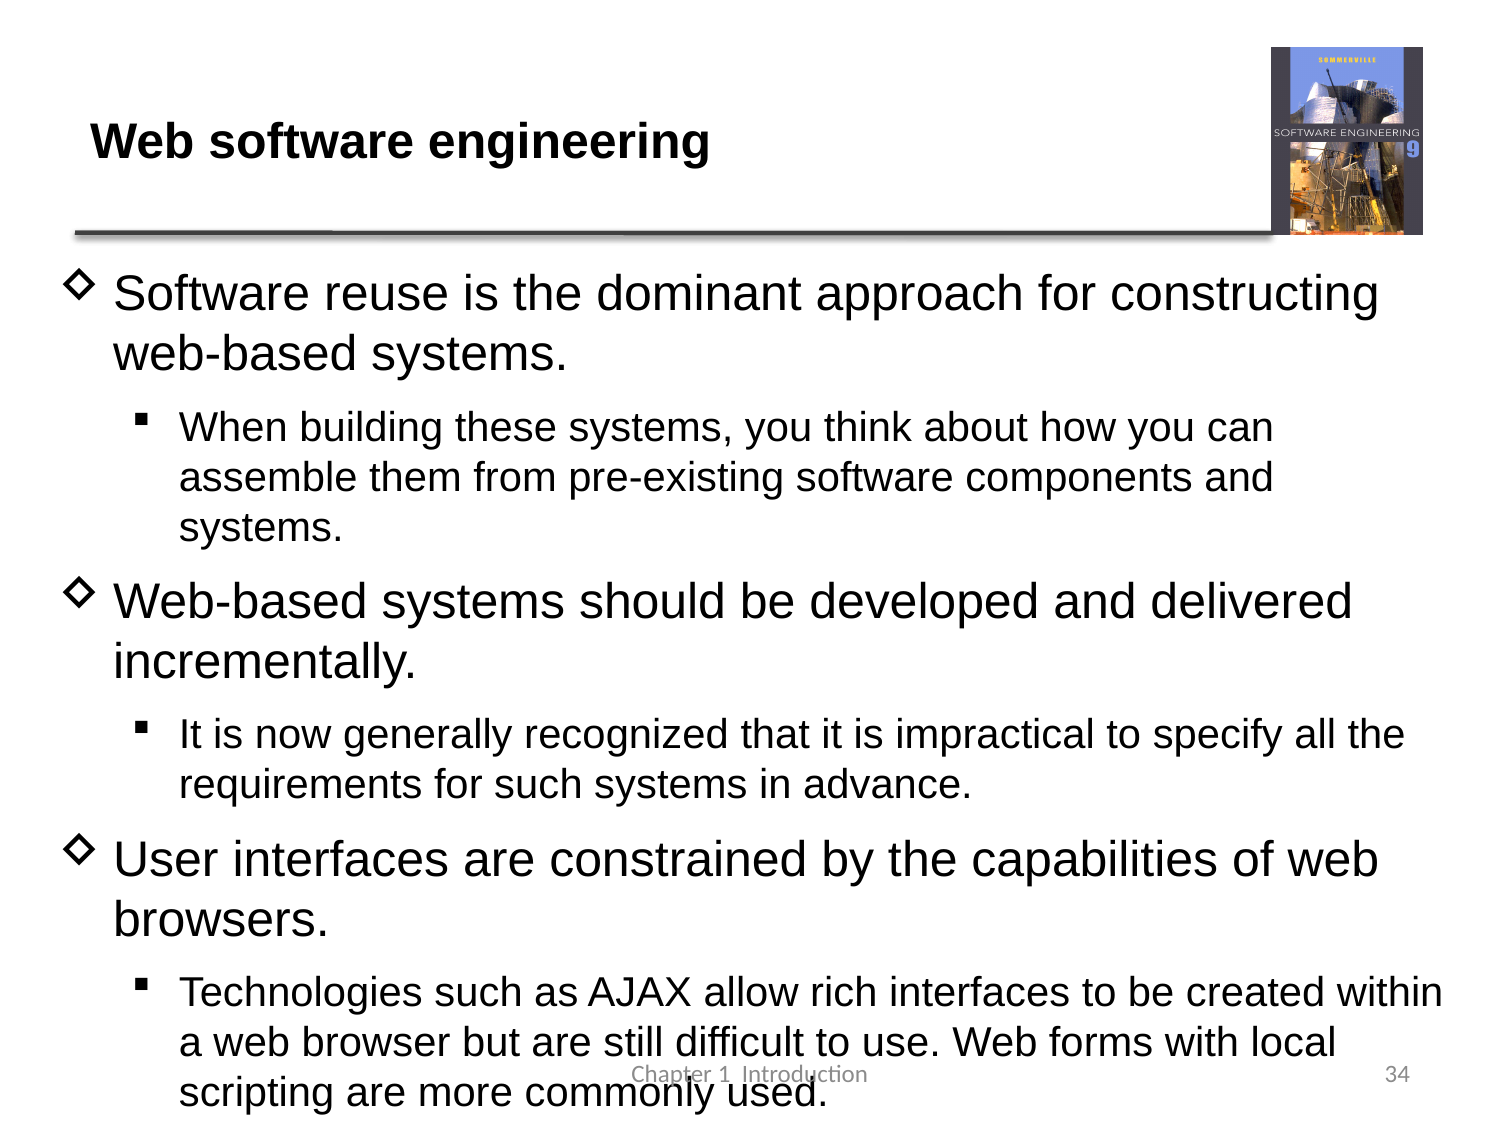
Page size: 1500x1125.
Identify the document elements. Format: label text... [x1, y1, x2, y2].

slide_number 34 [1074, 1042, 1425, 1103]
title Web software engineering [74, 44, 1272, 233]
picture [1272, 47, 1423, 235]
footer Chapter 1 Introduction [512, 1042, 988, 1103]
list Software reuse is the dominant approach for constructing web-based systems. When building these systems, you think about how you can assemble them from pre-existing software components and systems. Web-based systems should be developed and delivered incrementally. It is now generally recognized that it is impractical to specify all the requirements for such systems in advance. User interfaces are constrained by the capabilities of web browsers. Technologies such as AJAX allow rich interfaces to be created within a web browser but are still difficult to use. Web forms with local scripting are more commonly used. [42, 253, 1463, 1043]
